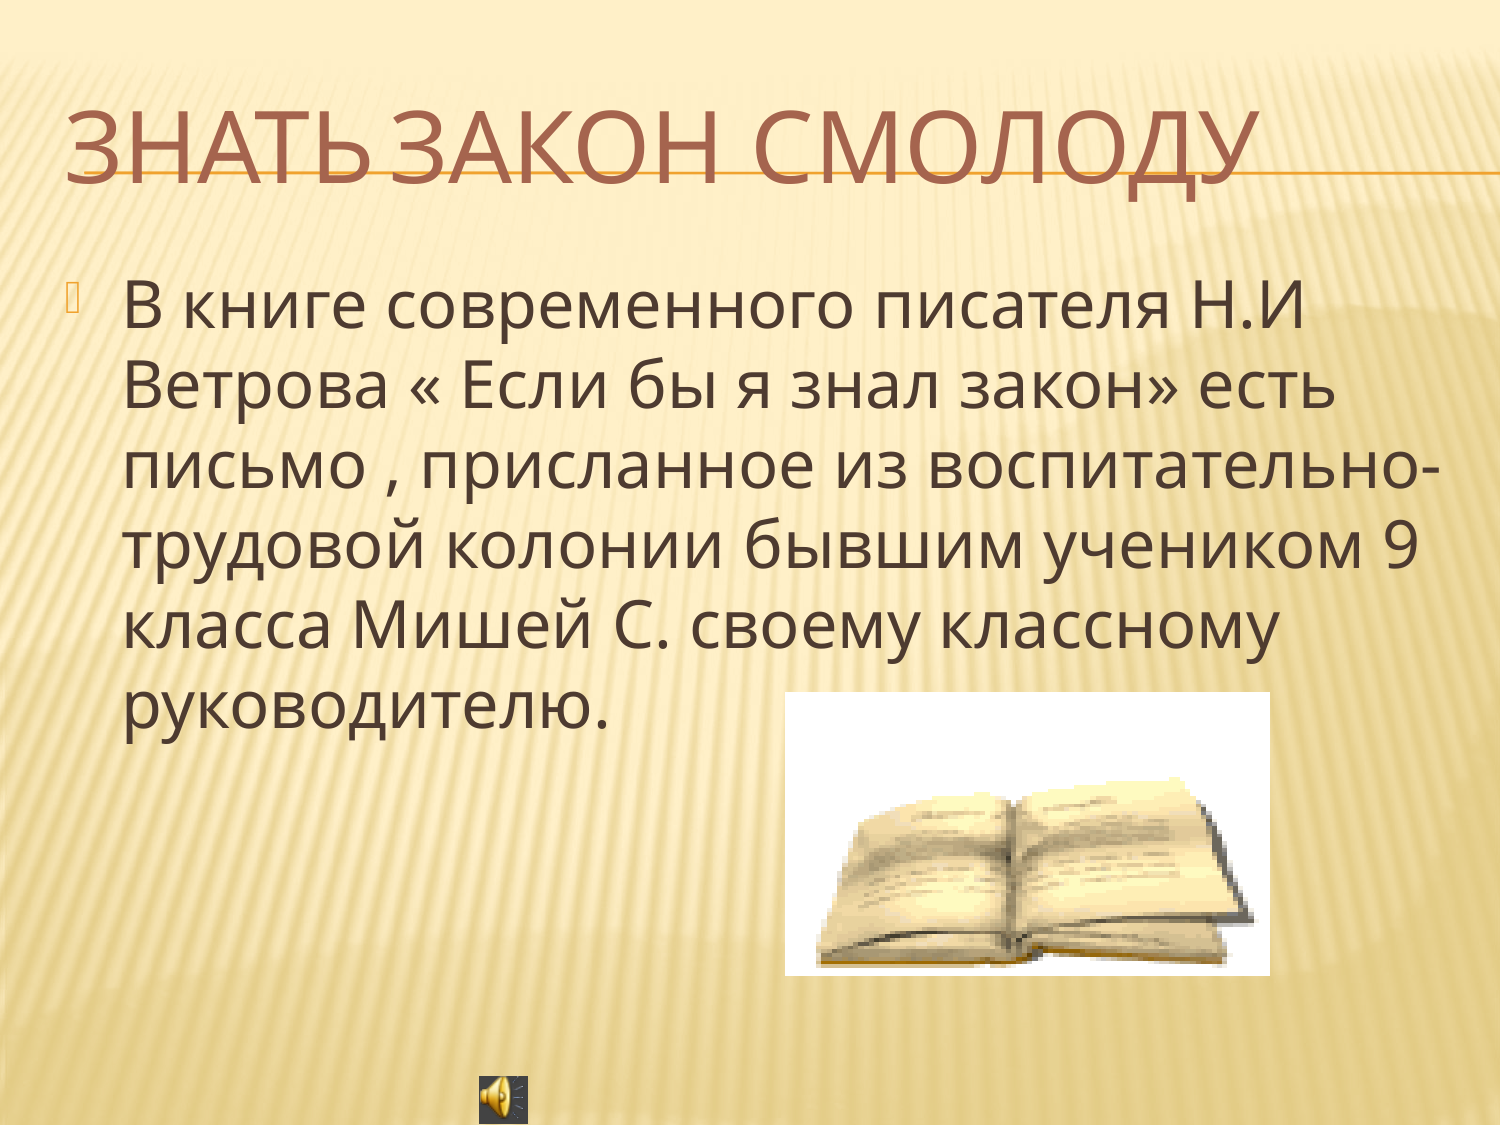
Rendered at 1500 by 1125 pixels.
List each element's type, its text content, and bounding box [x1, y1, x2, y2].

picture [785, 692, 1270, 977]
title Знать закон смолоду [50, 75, 1475, 213]
list В книге современного писателя Н.И Ветрова « Если бы я знал закон» есть письмо , присланное из воспитательно-трудовой колонии бывшим учеником 9 класса Мишей С. своему классному руководителю. [50, 254, 1475, 998]
picture [478, 1074, 529, 1125]
